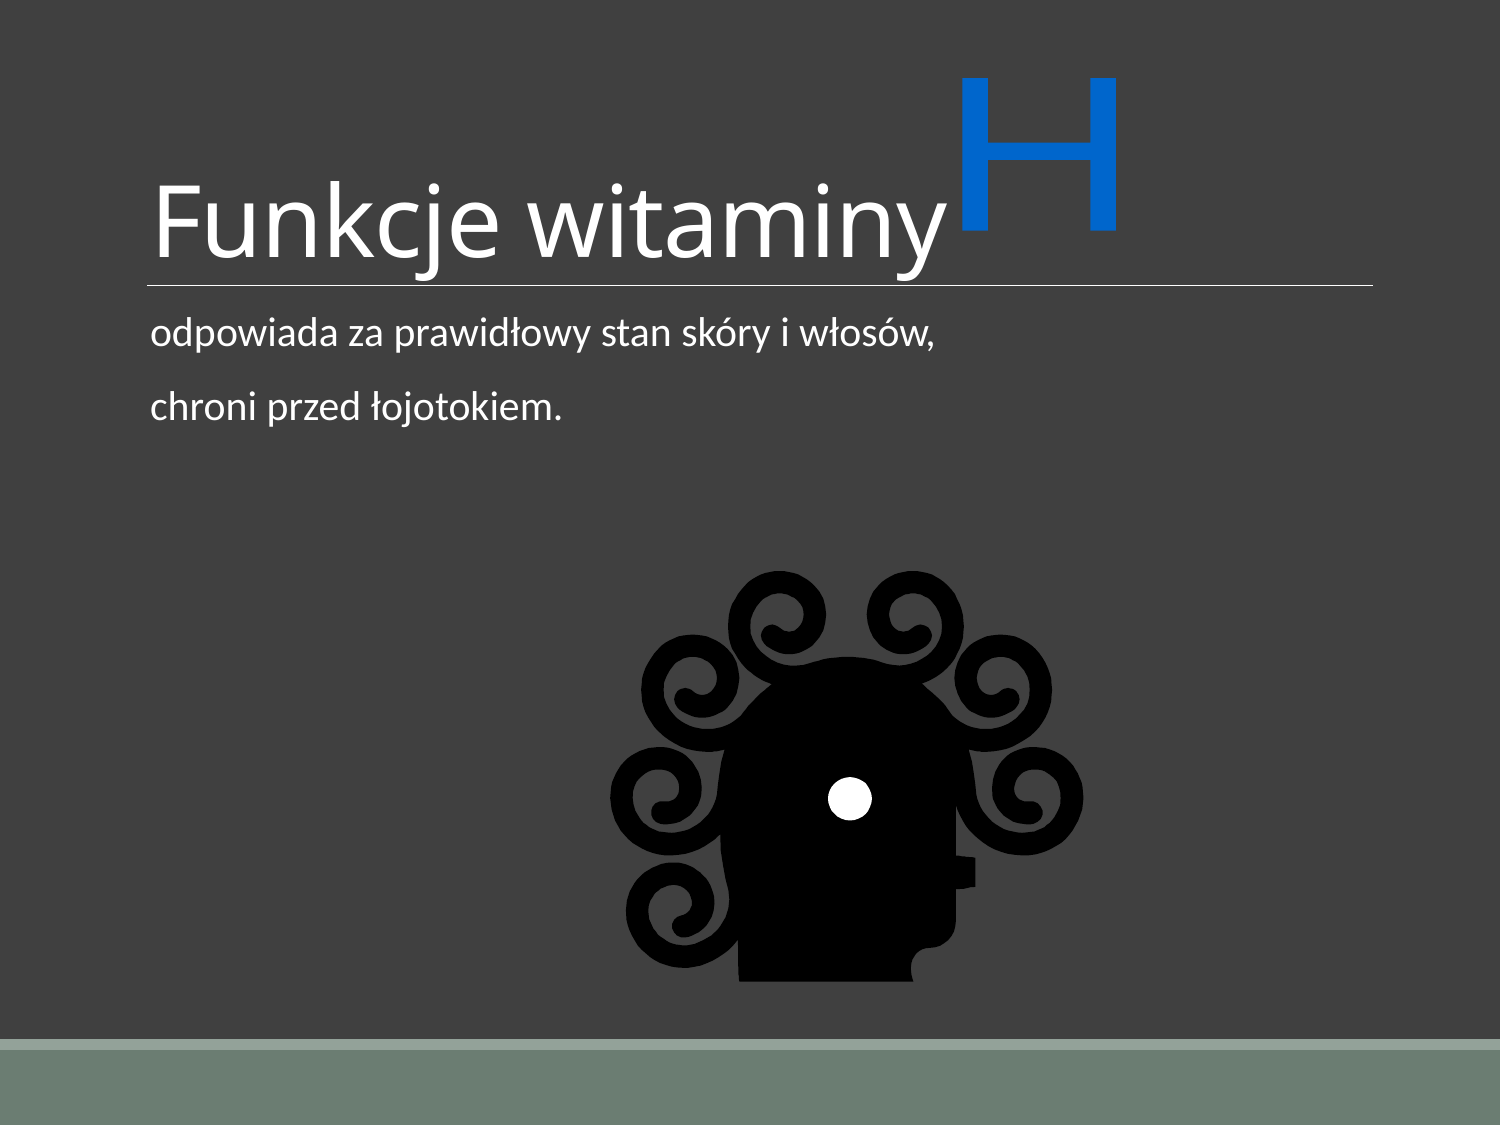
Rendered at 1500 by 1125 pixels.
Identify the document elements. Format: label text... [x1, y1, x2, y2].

title Funkcje witaminy [135, 47, 1373, 285]
picture [607, 570, 1086, 982]
list odpowiada za prawidłowy stan skóry i włosów, chroni przed łojotokiem. [135, 302, 1373, 963]
